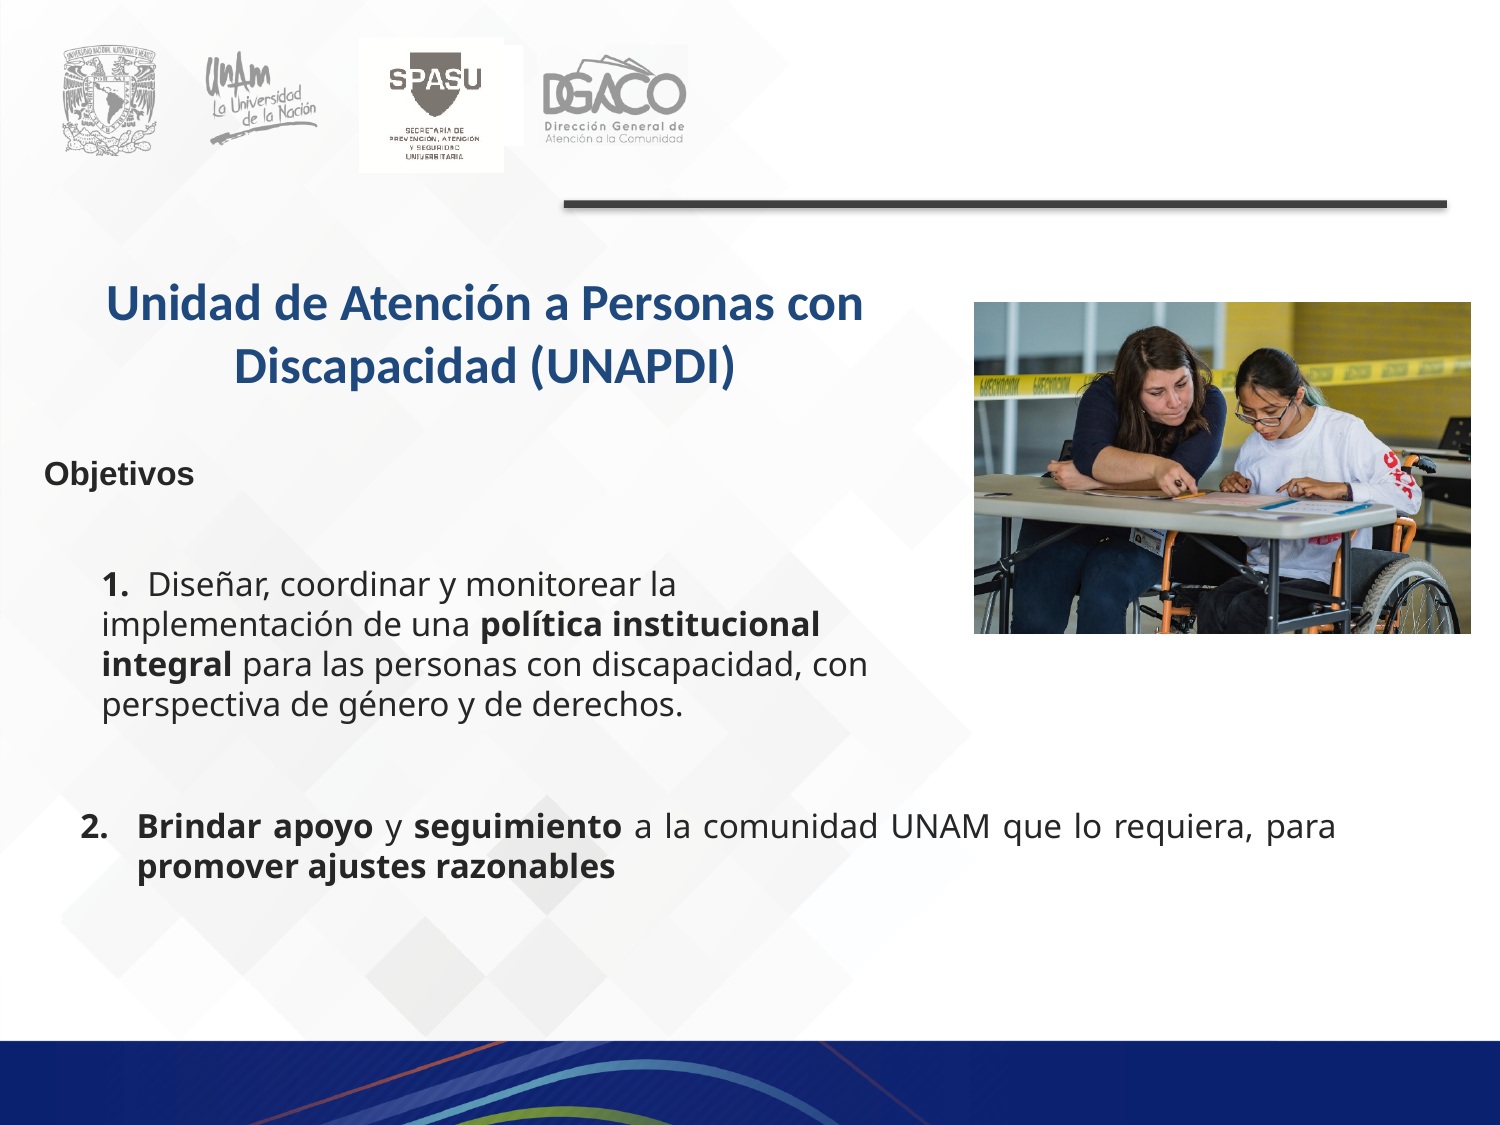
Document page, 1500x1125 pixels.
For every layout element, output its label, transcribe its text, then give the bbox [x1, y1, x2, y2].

text_box Objetivos [29, 444, 323, 500]
text_box Unidad de Atención a Personas con Discapacidad (UNAPDI) [53, 261, 919, 399]
text_box 1. Diseñar, coordinar y monitorear la implementación de una política institucional integral para las personas con discapacidad, con perspectiva de género y de derechos. [86, 556, 902, 731]
picture [0, 0, 1500, 1125]
text_box [563, 200, 1448, 209]
text_box Brindar apoyo y seguimiento a la comunidad UNAM que lo requiera, para promover ajustes razonables [65, 751, 1353, 929]
